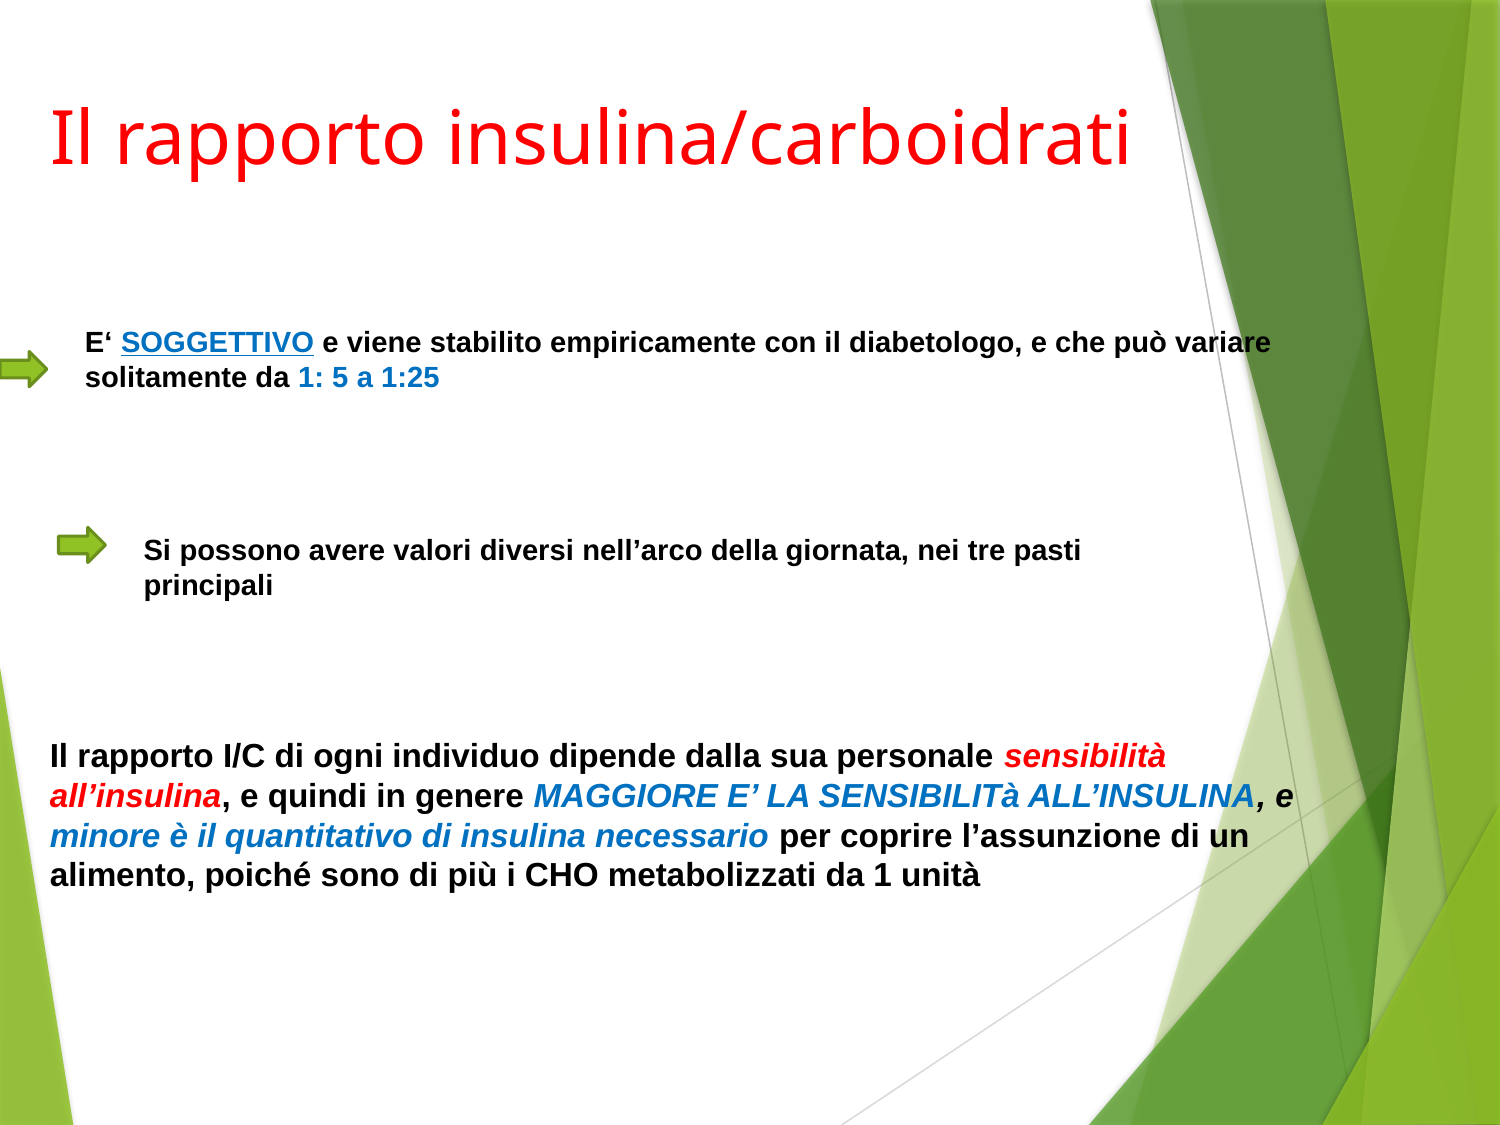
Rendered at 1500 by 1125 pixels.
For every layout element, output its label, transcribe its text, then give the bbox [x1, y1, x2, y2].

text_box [58, 503, 1208, 626]
text_box Il rapporto I/C di ogni individuo dipende dalla sua personale sensibilità all’insulina, e quindi in genere MAGGIORE E’ LA SENSIBILITà ALL’INSULINA, e minore è il quantitativo di insulina necessario per coprire l’assunzione di un alimento, poiché sono di più i CHO metabolizzati da 1 unità [35, 726, 1360, 901]
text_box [0, 315, 1372, 418]
title Il rapporto insulina/carboidrati [35, 82, 1365, 299]
